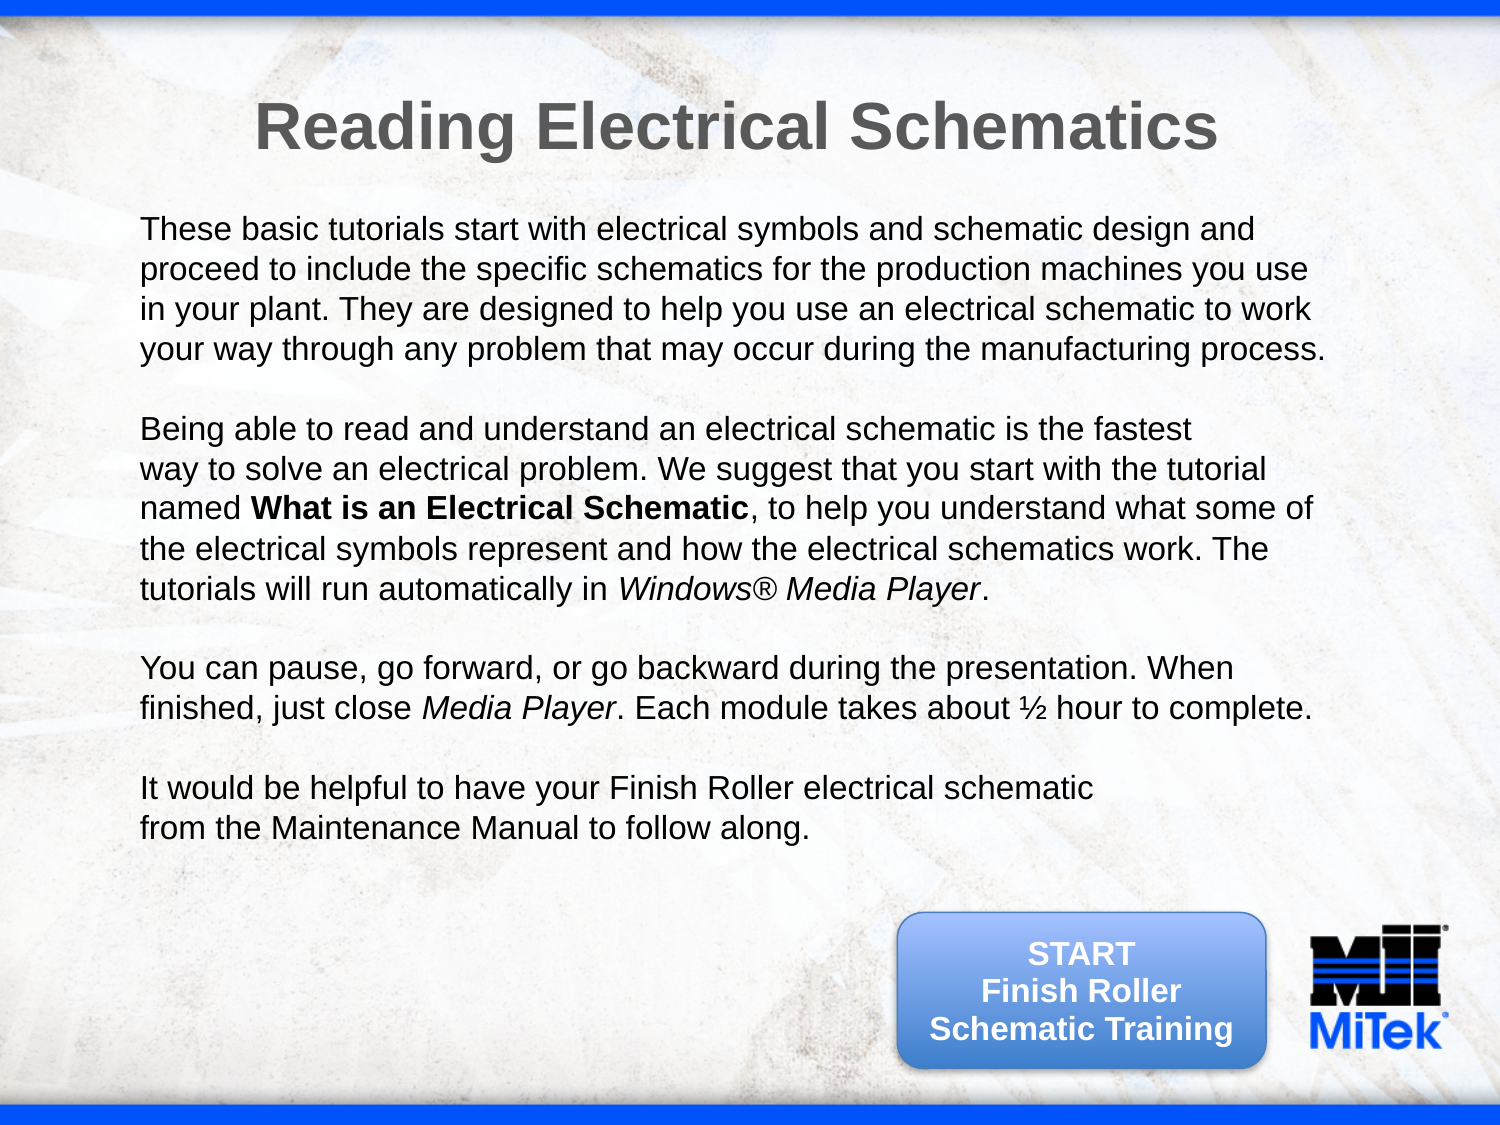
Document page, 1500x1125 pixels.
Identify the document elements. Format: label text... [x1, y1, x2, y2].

title Reading Electrical Schematics [62, 45, 1413, 200]
text_box These basic tutorials start with electrical symbols and schematic design and proceed to include the specific schematics for the production machines you use in your plant. They are designed to help you use an electrical schematic to work your way through any problem that may occur during the manufacturing process. Being able to read and understand an electrical schematic is the fastest way to solve an electrical problem. We suggest that you start with the tutorial named What is an Electrical Schematic, to help you understand what some of the electrical symbols represent and how the electrical schematics work. The tutorials will run automatically in Windows® Media Player. You can pause, go forward, or go backward during the presentation. When finished, just close Media Player. Each module takes about ½ hour to complete. It would be helpful to have your Finish Roller electrical schematic from the Maintenance Manual to follow along. [125, 199, 1350, 854]
picture [0, 0, 1500, 1125]
text_box START Finish Roller Schematic Training [896, 911, 1267, 1070]
